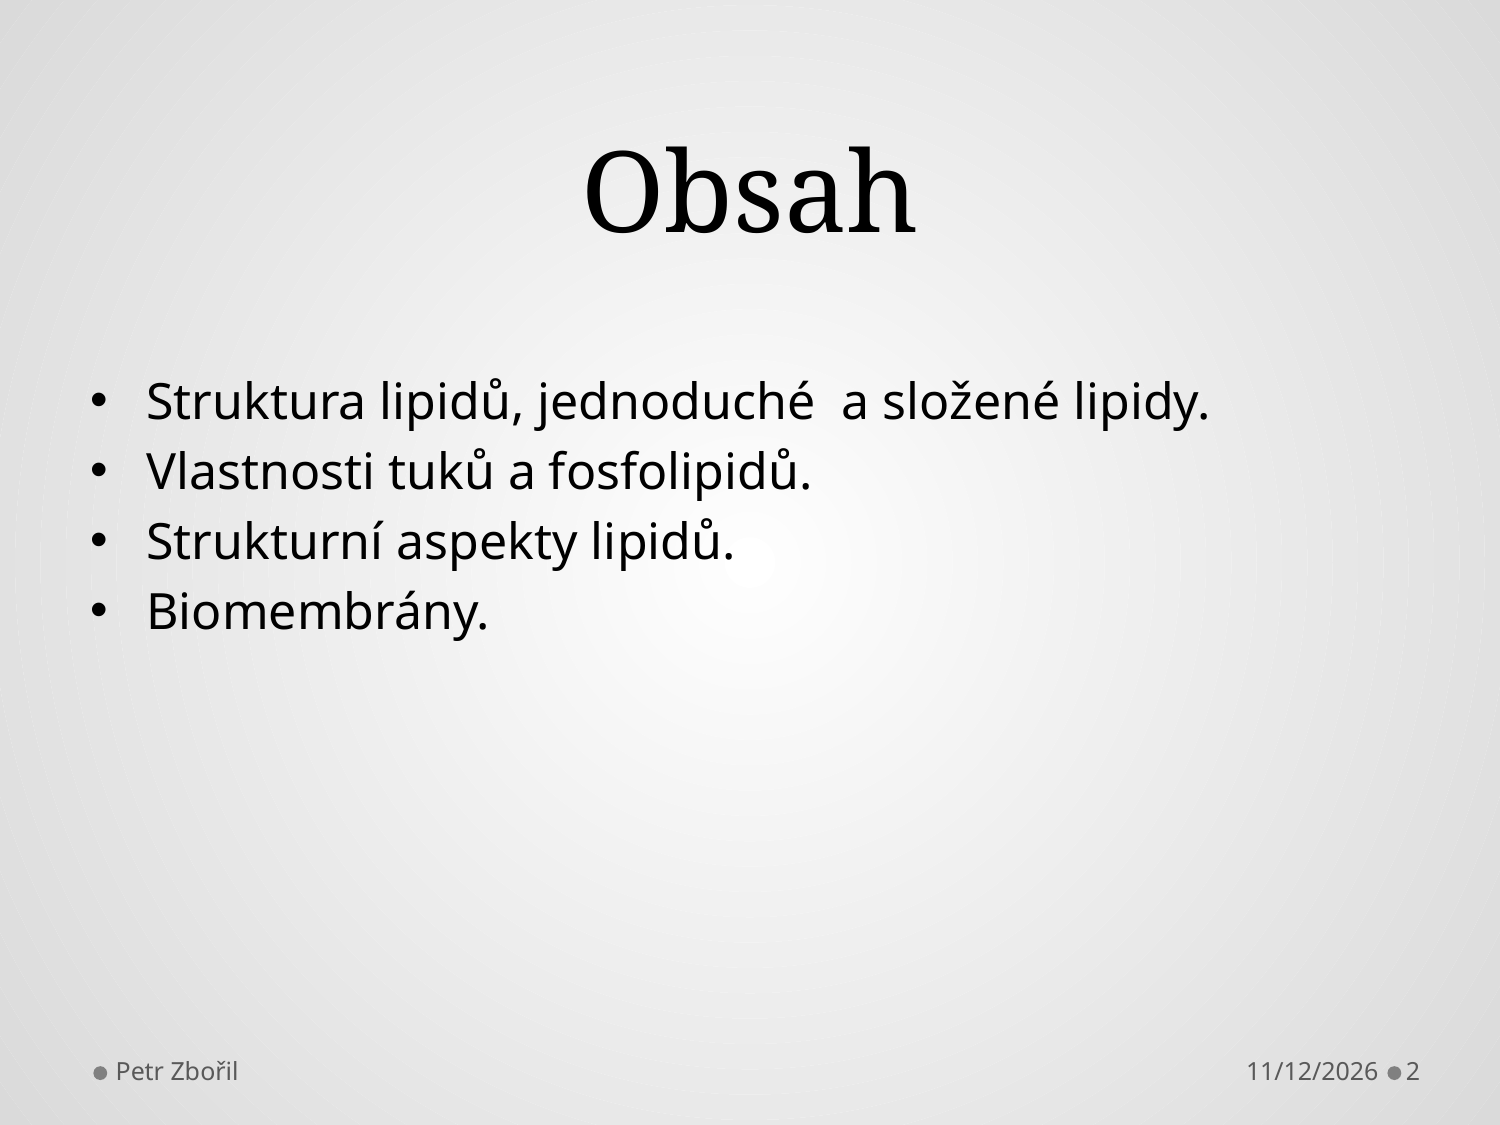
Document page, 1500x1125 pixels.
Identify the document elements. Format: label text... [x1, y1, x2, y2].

title Obsah [75, 0, 1425, 263]
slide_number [1043, 1042, 1386, 1103]
footer Petr Zbořil [108, 1042, 576, 1103]
slide_number 2 [1401, 1042, 1494, 1103]
list Struktura lipidů, jednoduché a složené lipidy. Vlastnosti tuků a fosfolipidů. Strukturní aspekty lipidů. Biomembrány. [75, 361, 1425, 1005]
